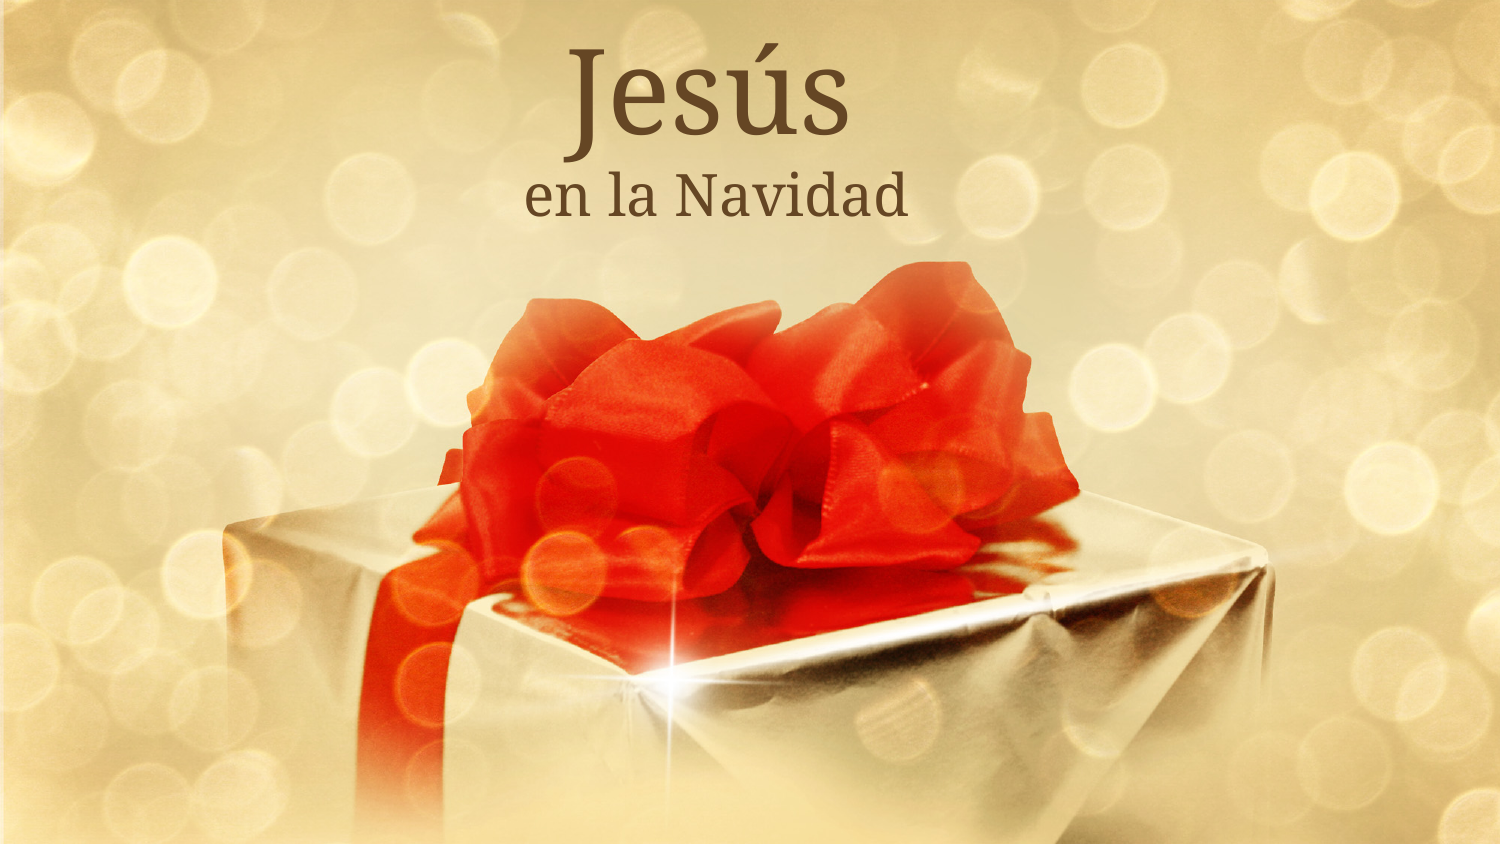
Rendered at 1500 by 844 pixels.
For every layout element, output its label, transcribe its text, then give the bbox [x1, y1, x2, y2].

title Jesús en la Navidad [194, 6, 1240, 238]
picture [0, 0, 1500, 844]
